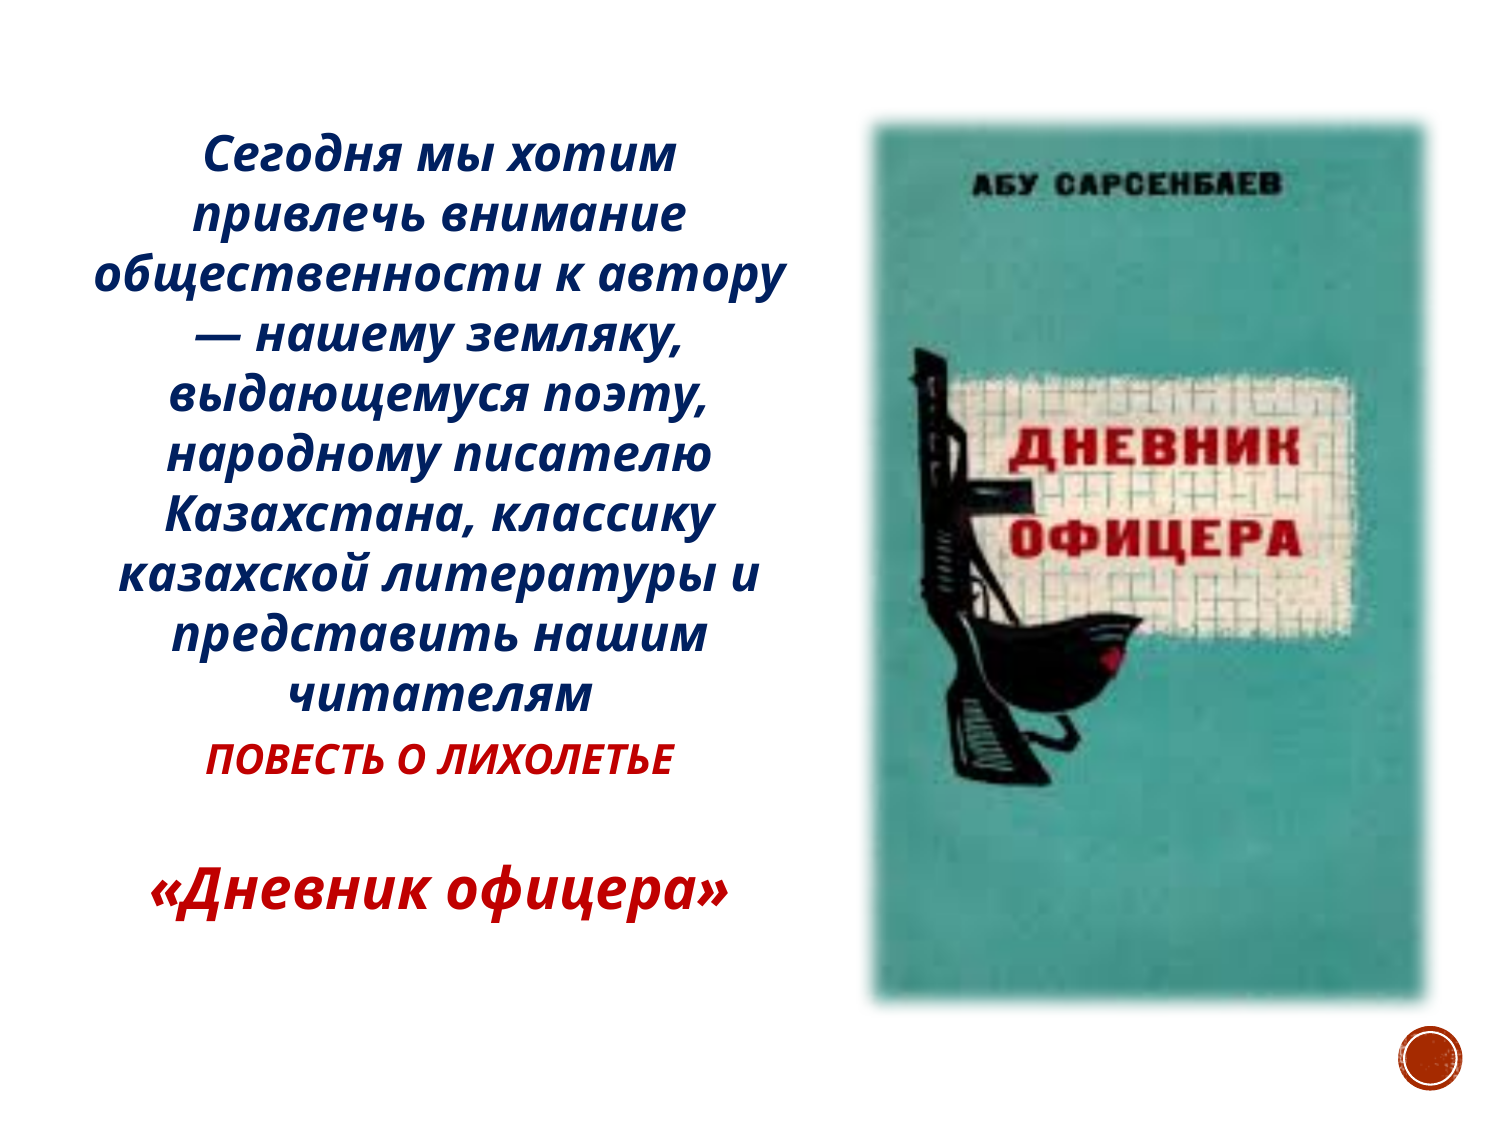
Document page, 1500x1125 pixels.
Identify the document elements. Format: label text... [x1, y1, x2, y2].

text_box Сегодня мы хотим привлечь внимание общественности к автору — нашему земляку, выдающемуся поэту, народному писателю Казахстана, классику казахской литературы и представить нашим читателям [64, 113, 815, 729]
text_box «Дневник офицера» [64, 851, 815, 1017]
picture [859, 111, 1439, 1014]
text_box ПОВЕСТЬ О ЛИХОЛЕТЬЕ [190, 725, 690, 791]
